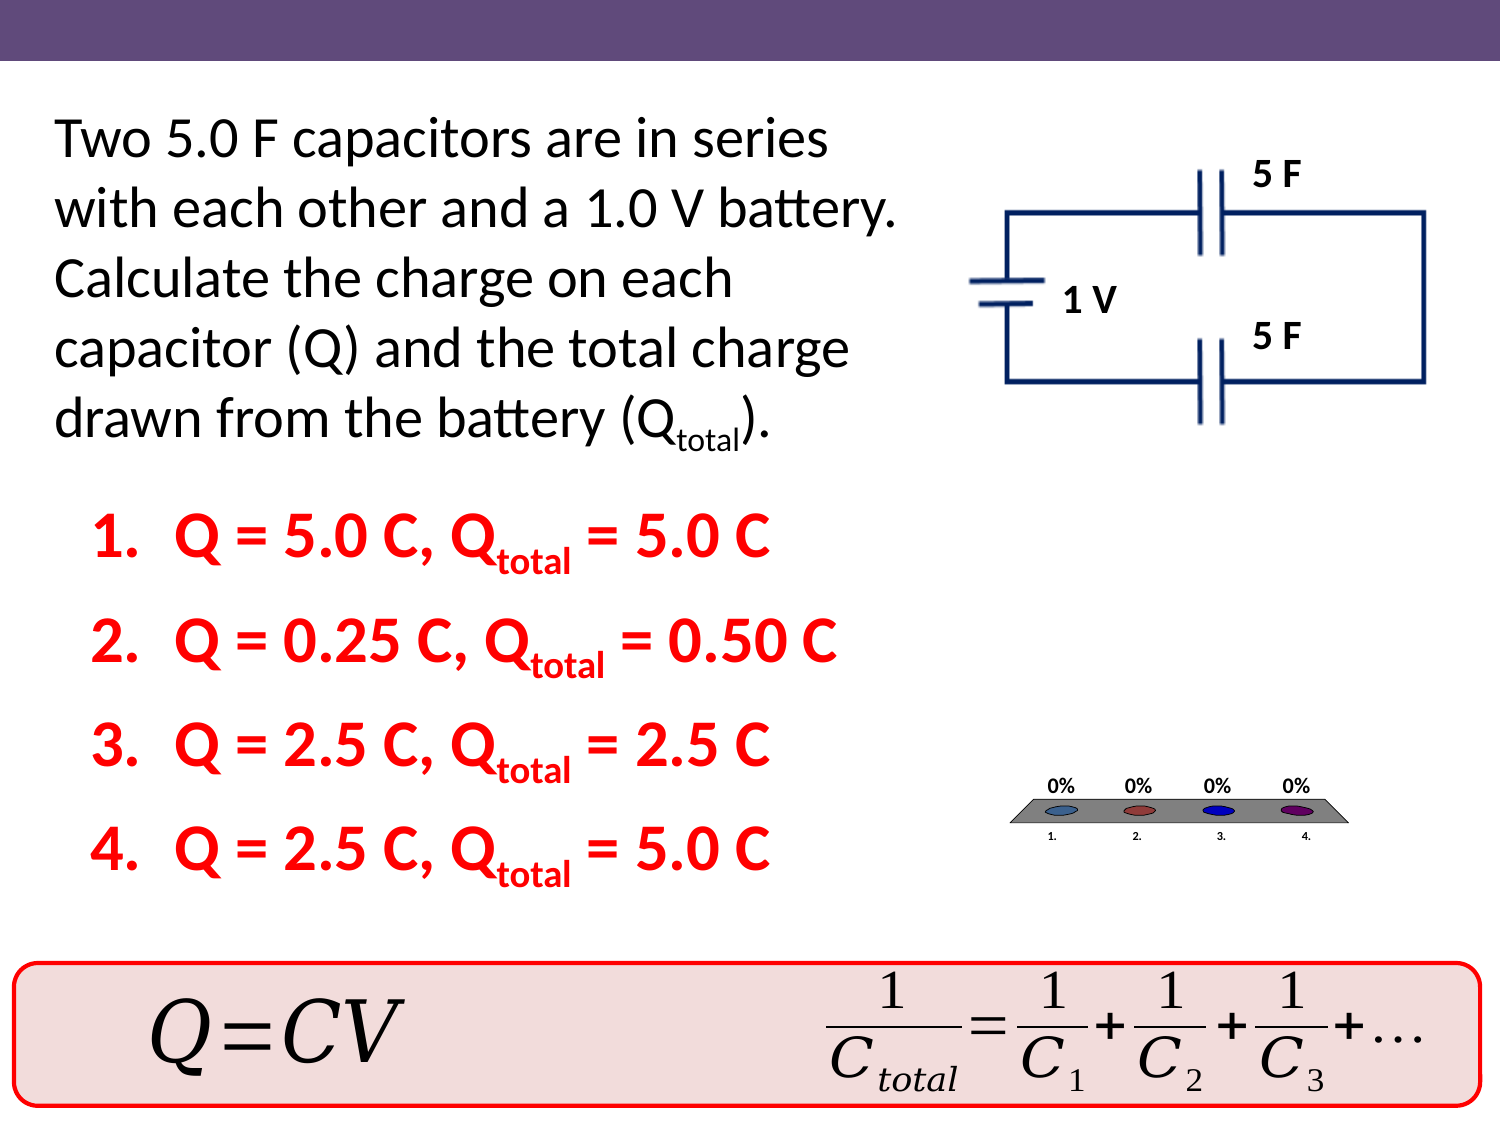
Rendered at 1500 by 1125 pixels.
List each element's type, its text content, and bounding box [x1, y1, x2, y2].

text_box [1000, 451, 1461, 970]
text_box [11, 960, 1483, 1108]
title Two 5.0 F capacitors are in series with each other and a 1.0 V battery. Calculate the charge on each capacitor (Q) and the total charge drawn from the battery (Qtotal). [39, 103, 950, 455]
list Q = 5.0 C, Qtotal = 5.0 C Q = 0.25 C, Qtotal = 0.50 C Q = 2.5 C, Qtotal = 2.5 C Q = 2.5 C, Qtotal = 5.0 C [75, 483, 878, 941]
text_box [960, 137, 1464, 430]
text_box [0, 0, 1500, 61]
